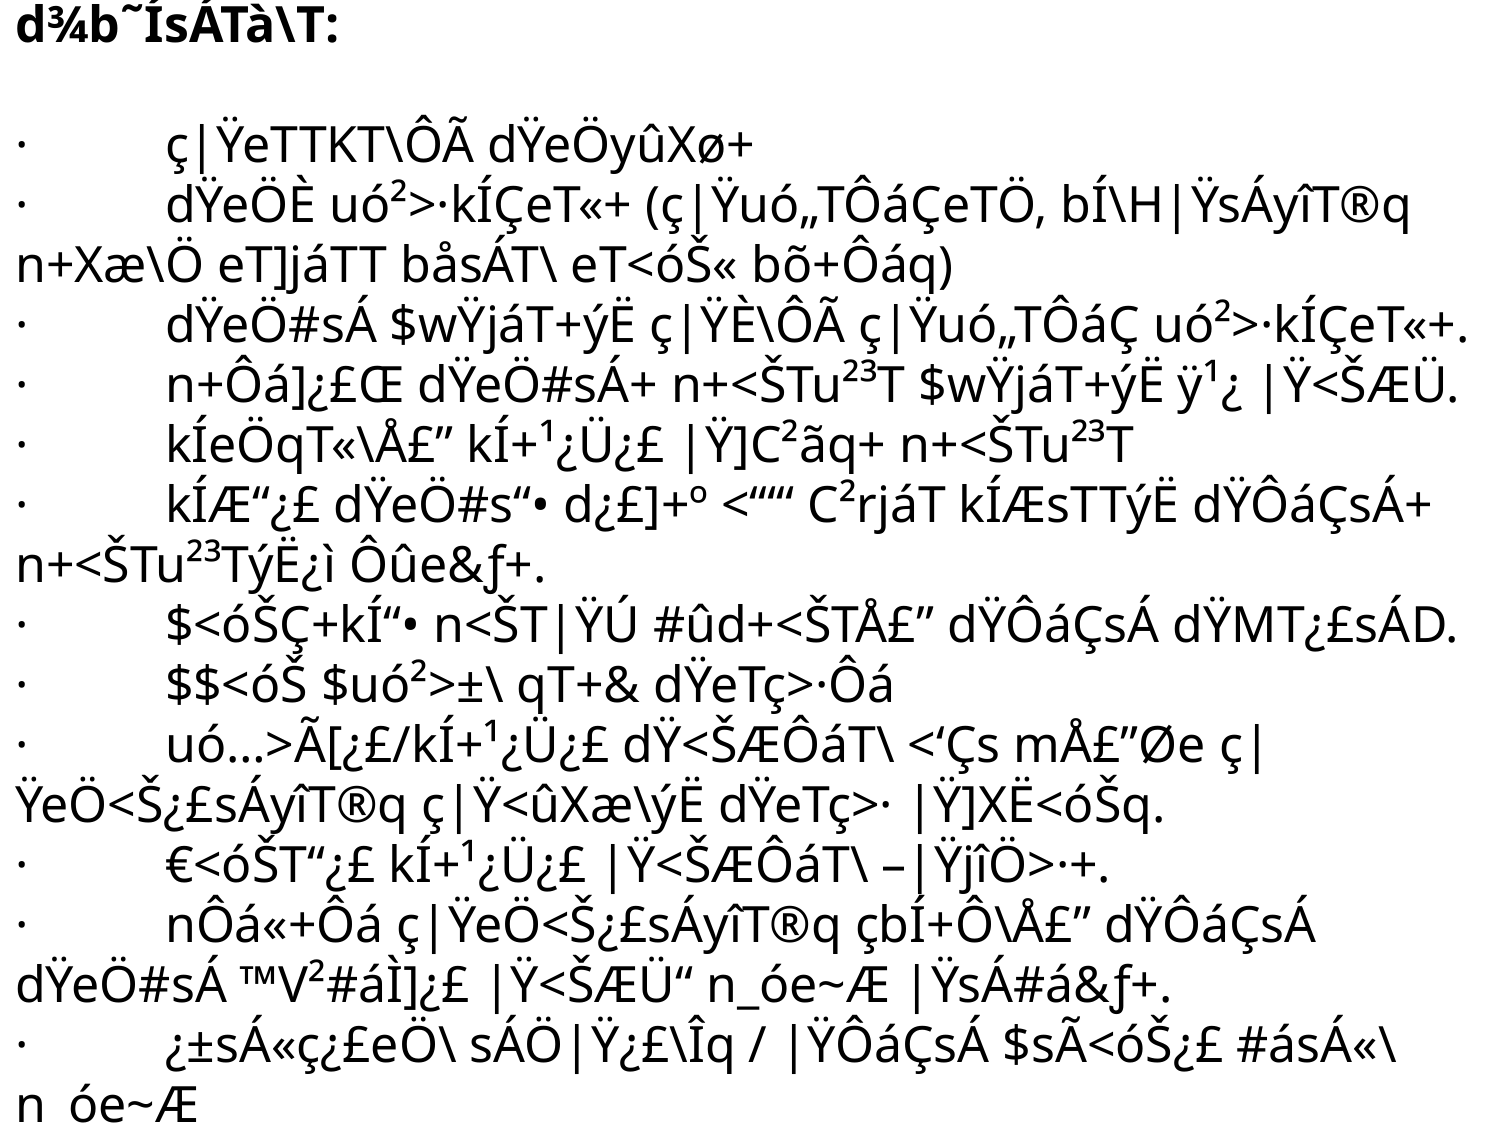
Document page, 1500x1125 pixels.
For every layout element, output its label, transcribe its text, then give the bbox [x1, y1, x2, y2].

title d¾b˜ÍsÁTà\T: · ç|ŸeTTKT\ÔÃ dŸeÖyûXø+ · dŸeÖÈ uó²>·kÍÇeT«+ (ç|Ÿuó„TÔáÇeTÖ, bÍ\H|ŸsÁyîT®q n+Xæ\Ö eT]jáTT båsÁT\ eT<óŠ« bõ+Ôáq) · dŸeÖ#sÁ $wŸjáT+ýË ç|ŸÈ\ÔÃ ç|Ÿuó„TÔáÇ uó²>·kÍÇeT«+. · n+Ôá]¿£Œ dŸeÖ#sÁ+ n+<ŠTu²³T $wŸjáT+ýË ÿ¹¿ |Ÿ<ŠÆÜ. · kÍeÖqT«\Å£” kÍ+¹¿Ü¿£ |Ÿ]C²ãq+ n+<ŠTu²³T · kÍÆ“¿£ dŸeÖ#s“• d¿£]+º <‘““ C²rjáT kÍÆsTTýË dŸÔáÇsÁ+ n+<ŠTu²³TýË¿ì Ôûe&ƒ+. · $<óŠÇ+kÍ“• n<ŠT|ŸÚ #ûd+<ŠTÅ£” dŸÔáÇsÁ dŸMT¿£sÁD. · $$<óŠ $uó²>±\ qT+& dŸeTç>·Ôá · uó…>Ã[¿£/kÍ+¹¿Ü¿£ dŸ<ŠÆÔáT\ <‘Çs mÅ£”Øe ç|ŸeÖ<Š¿£sÁyîT®q ç|Ÿ<ûXæ\ýË dŸeTç>· |Ÿ]XË<óŠq. · €<óŠT“¿£ kÍ+¹¿Ü¿£ |Ÿ<ŠÆÔáT\ –|ŸjîÖ>·+. · nÔá«+Ôá ç|ŸeÖ<Š¿£sÁyîT®q çbÍ+Ô\Å£” dŸÔáÇsÁ dŸeÖ#sÁ ™V²#áÌ]¿£ |Ÿ<ŠÆÜ“ n_óe~Æ |ŸsÁ#á&ƒ+. · ¿±sÁ«ç¿£eÖ\ sÁÖ|Ÿ¿£\Îq / |ŸÔáÇsÁ $sÃ<óŠ¿£ #ásÁ«\ n_óe~Æ [0, 0, 1500, 1125]
